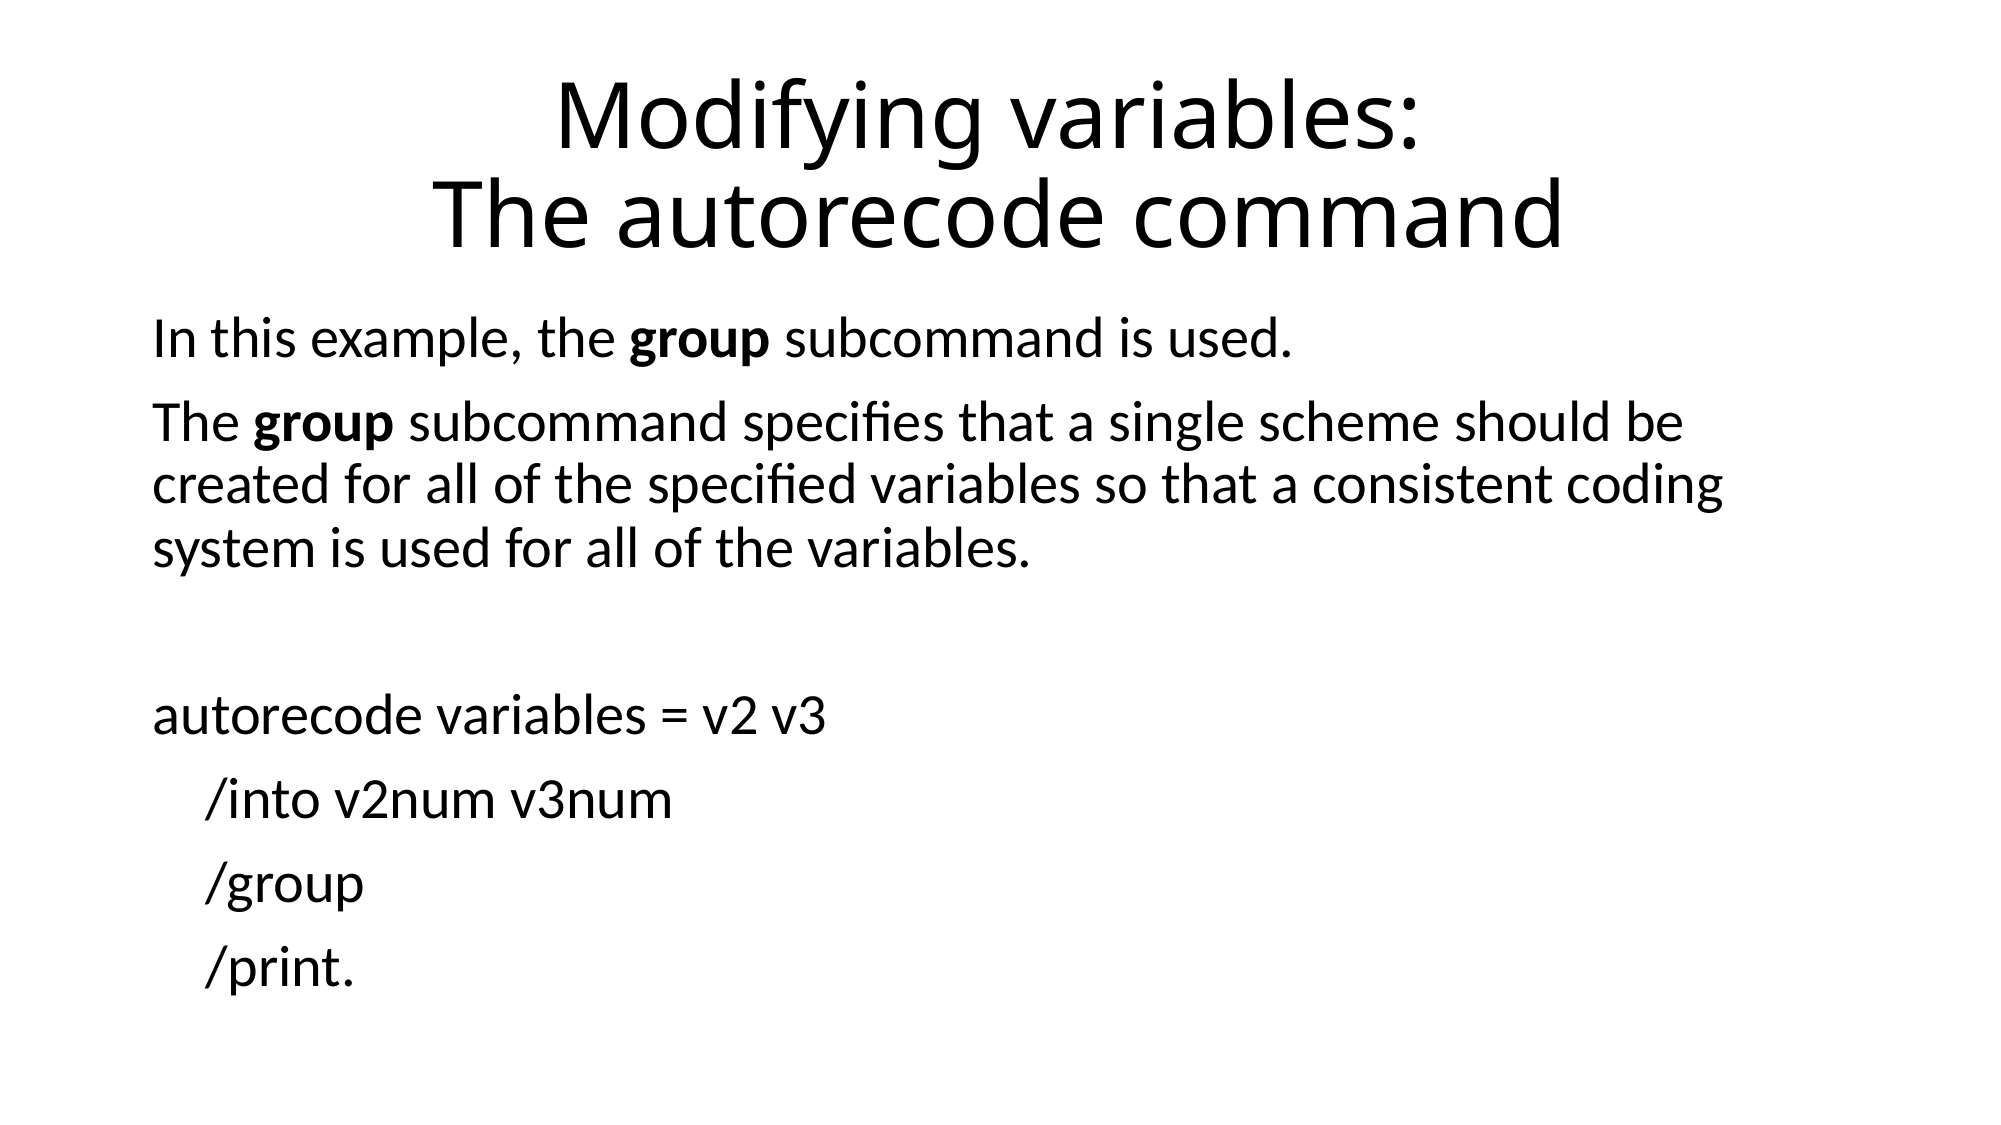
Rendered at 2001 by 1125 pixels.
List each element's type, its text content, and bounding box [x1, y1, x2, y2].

list In this example, the group subcommand is used. The group subcommand specifies that a single scheme should be created for all of the specified variables so that a consistent coding system is used for all of the variables. autorecode variables = v2 v3 /into v2num v3num /group /print. [137, 299, 1863, 1014]
title Modifying variables: The autorecode command [137, 59, 1863, 278]
